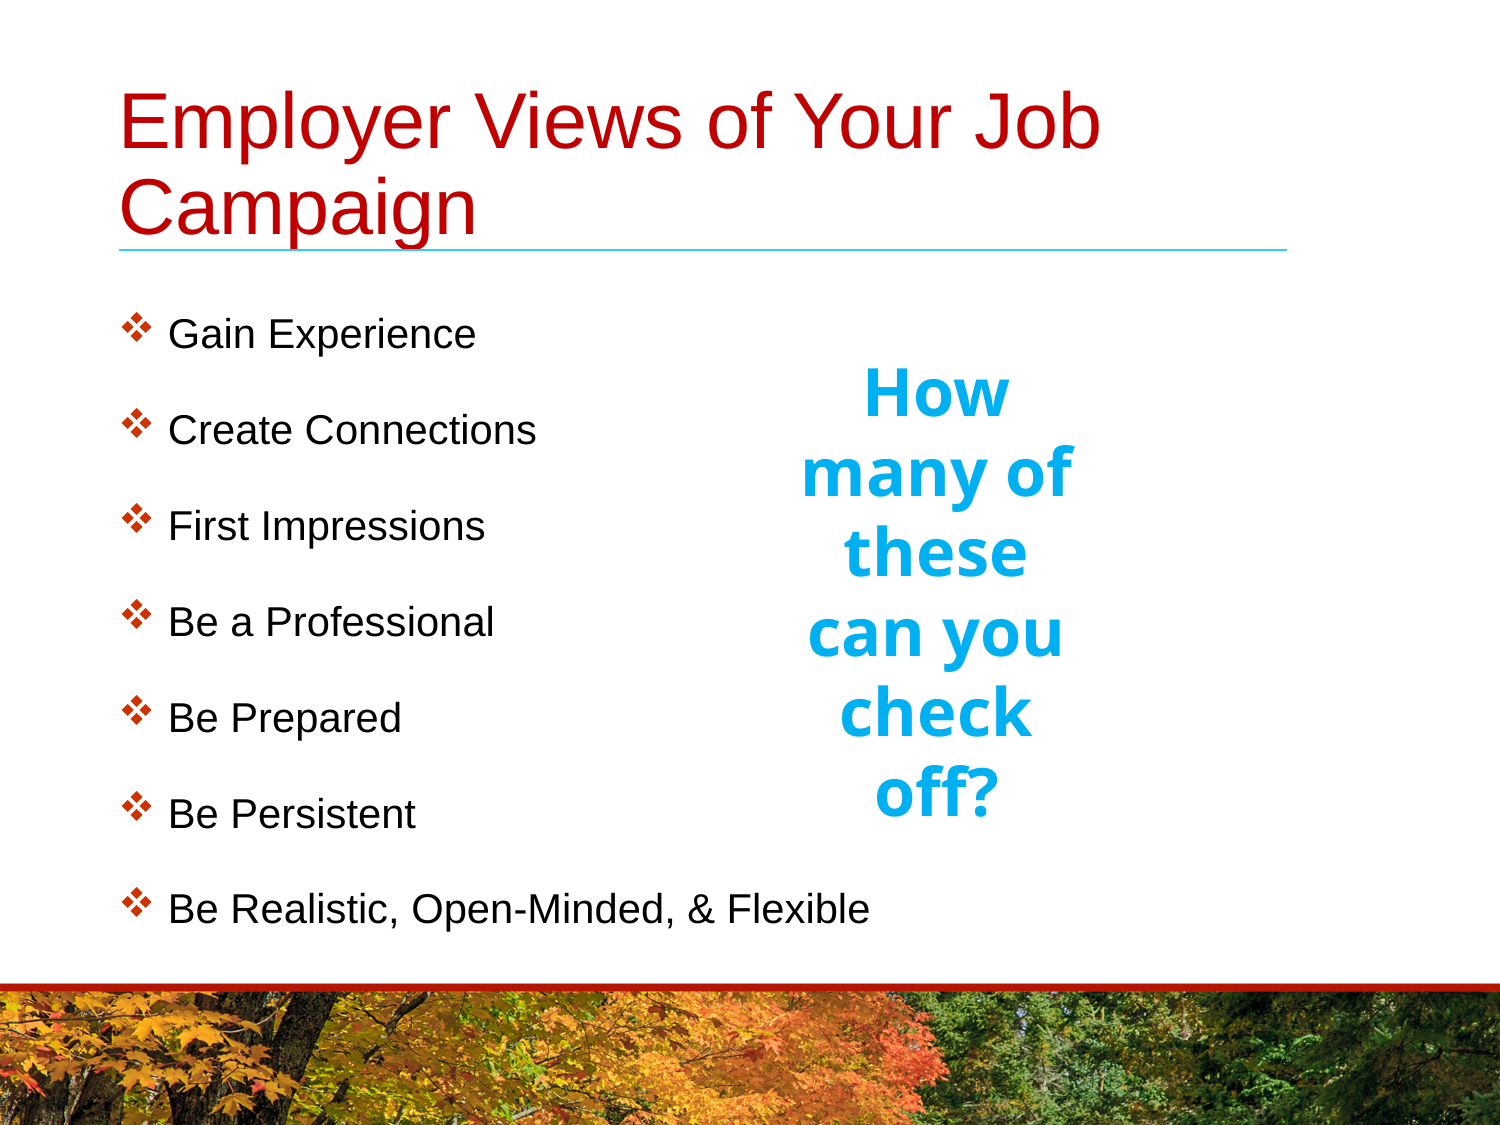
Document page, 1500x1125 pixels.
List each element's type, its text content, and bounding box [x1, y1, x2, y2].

list Gain Experience Create Connections First Impressions Be a Professional Be Prepared Be Persistent Be Realistic, Open-Minded, & Flexible [103, 274, 1397, 989]
title Employer Views of Your Job Campaign [103, 57, 1381, 274]
picture [0, 0, 1500, 1125]
text_box How many of these can you check off? [774, 342, 1099, 837]
